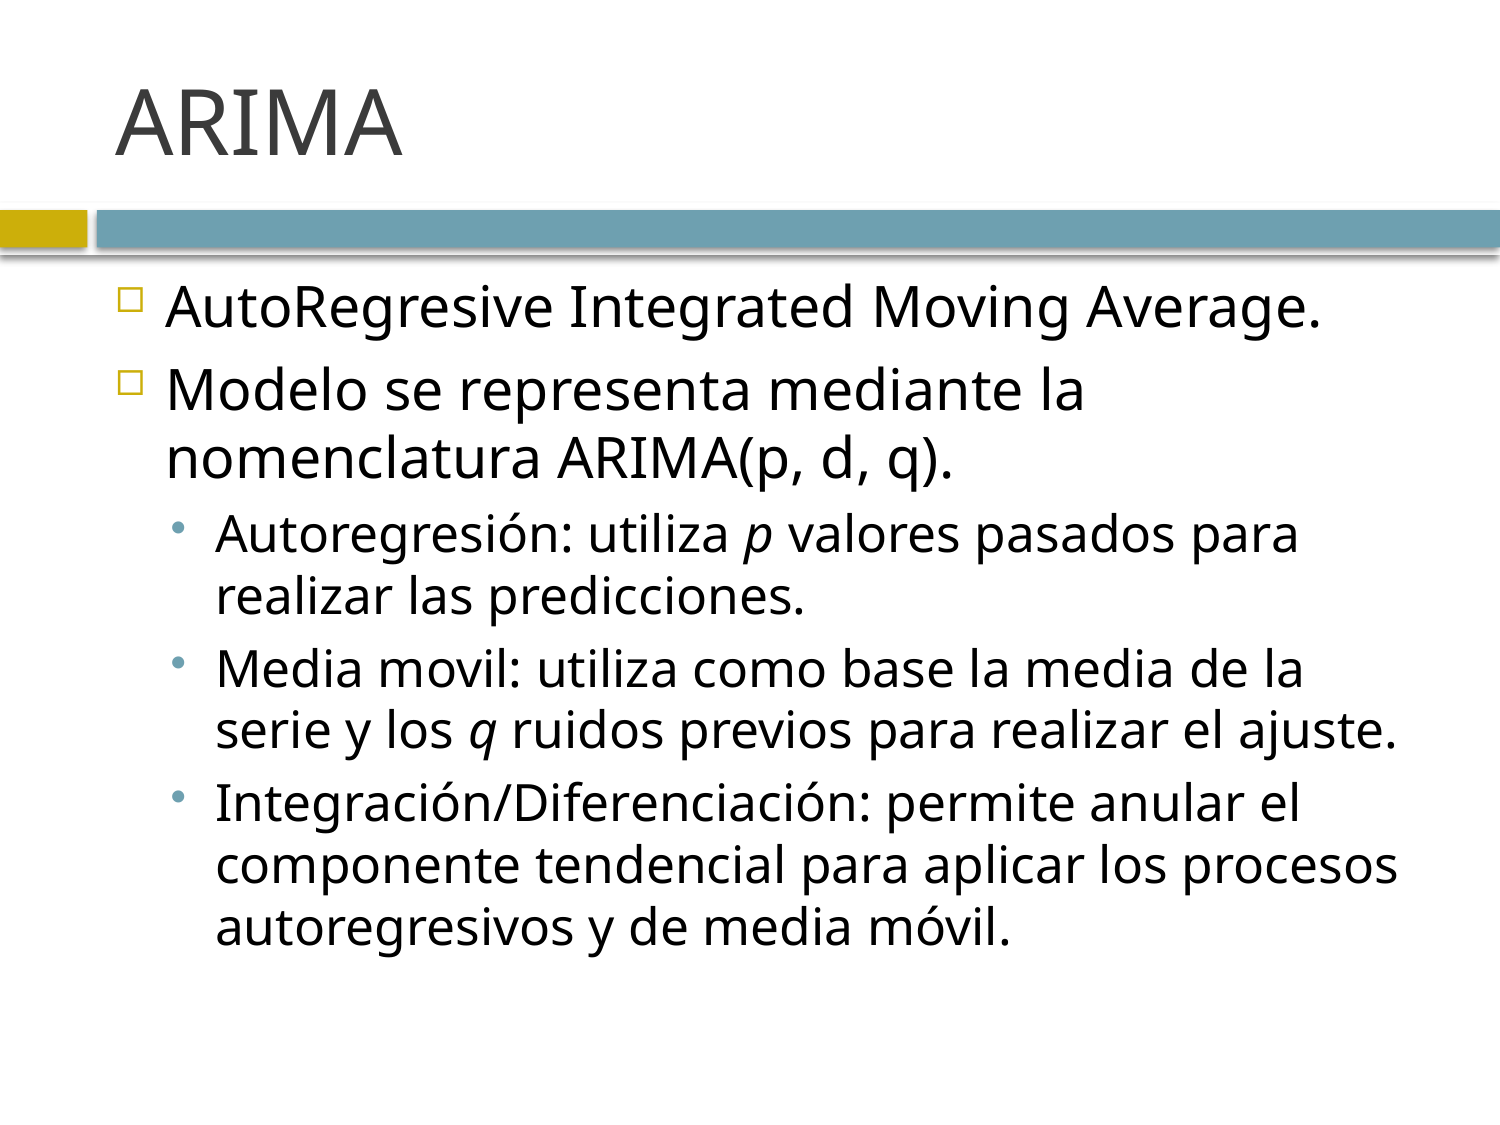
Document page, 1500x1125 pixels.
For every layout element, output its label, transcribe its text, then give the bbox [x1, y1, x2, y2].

list AutoRegresive Integrated Moving Average. Modelo se representa mediante la nomenclatura ARIMA(p, d, q). Autoregresión: utiliza p valores pasados para realizar las predicciones. Media movil: utiliza como base la media de la serie y los q ruidos previos para realizar el ajuste. Integración/Diferenciación: permite anular el componente tendencial para aplicar los procesos autoregresivos y de media móvil. [100, 262, 1438, 1000]
title ARIMA [100, 37, 1438, 200]
